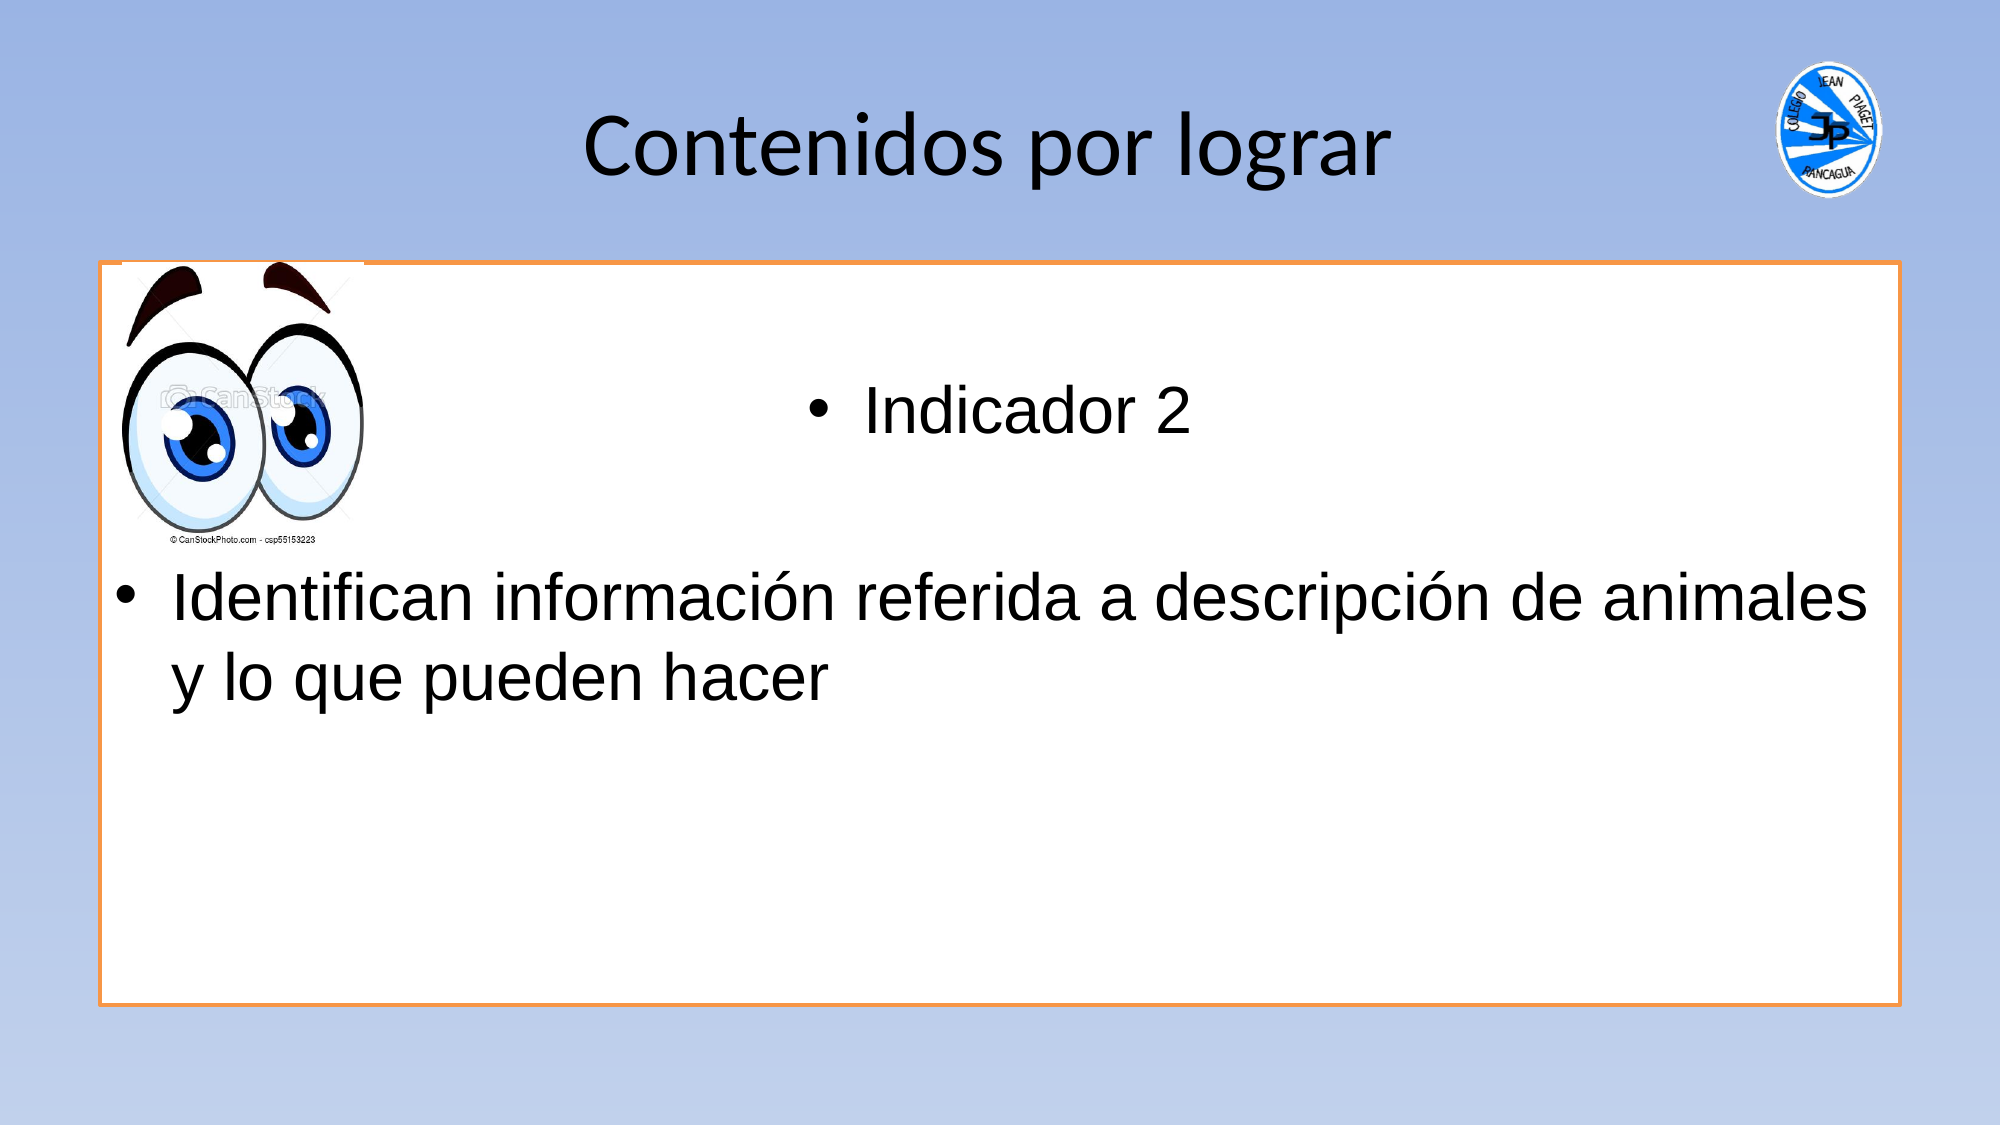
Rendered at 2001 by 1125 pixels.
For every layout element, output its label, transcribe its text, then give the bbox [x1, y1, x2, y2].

list Indicador 2 Identifican información referida a descripción de animales y lo que pueden hacer [98, 260, 1902, 1007]
picture [122, 262, 365, 546]
title Contenidos por lograr [99, 45, 1900, 233]
picture [1750, 59, 1913, 200]
